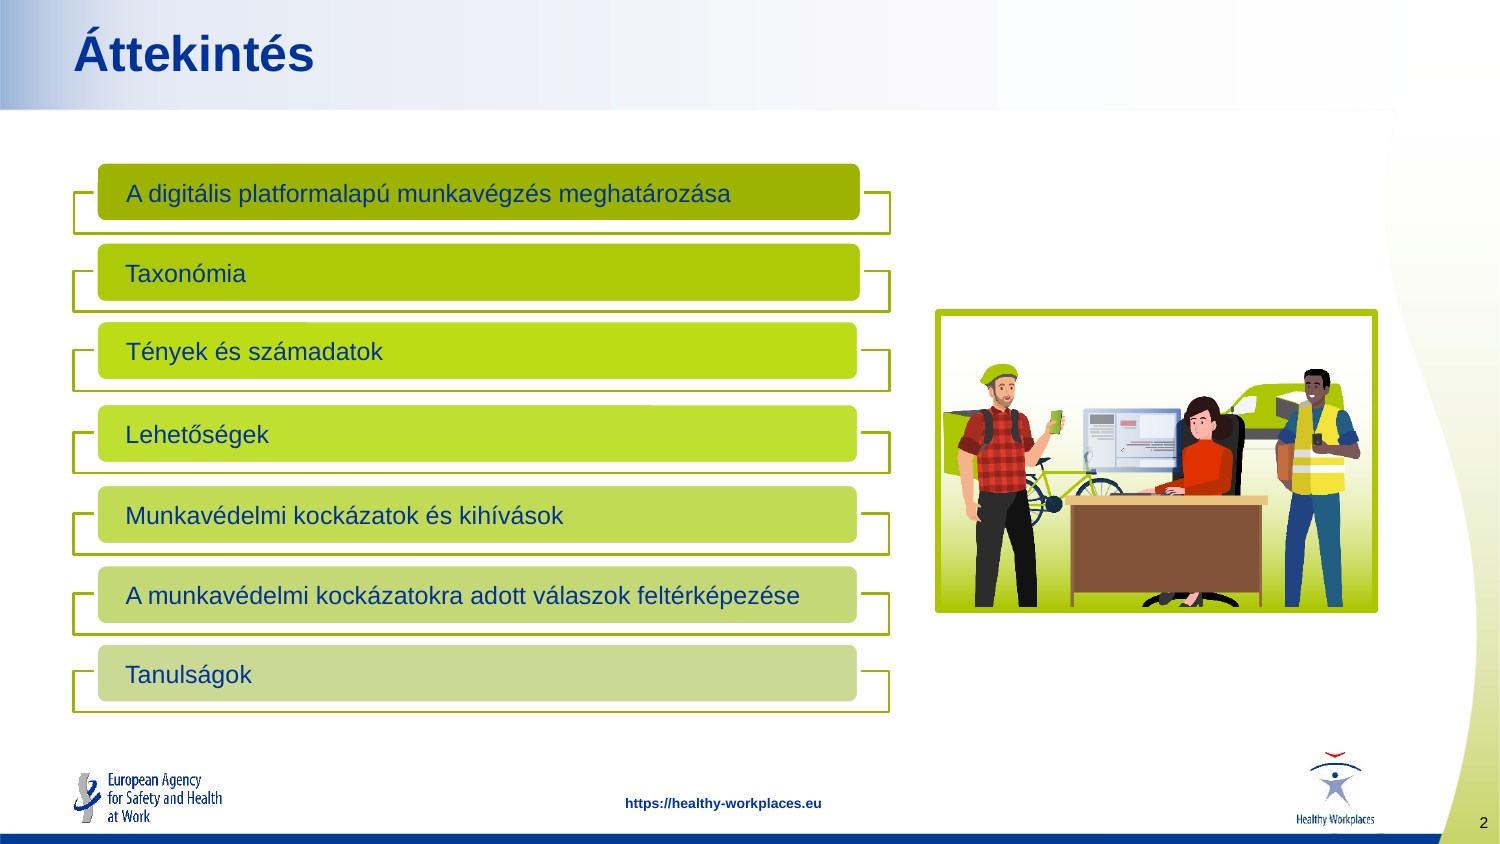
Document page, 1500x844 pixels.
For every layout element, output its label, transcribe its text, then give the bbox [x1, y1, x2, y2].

title Áttekintés [73, 22, 1314, 89]
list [940, 315, 1373, 607]
picture [0, 0, 1500, 844]
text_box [73, 319, 890, 392]
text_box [73, 483, 890, 555]
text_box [73, 402, 890, 474]
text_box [73, 642, 890, 713]
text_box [73, 564, 890, 635]
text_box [73, 241, 890, 312]
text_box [73, 161, 891, 234]
